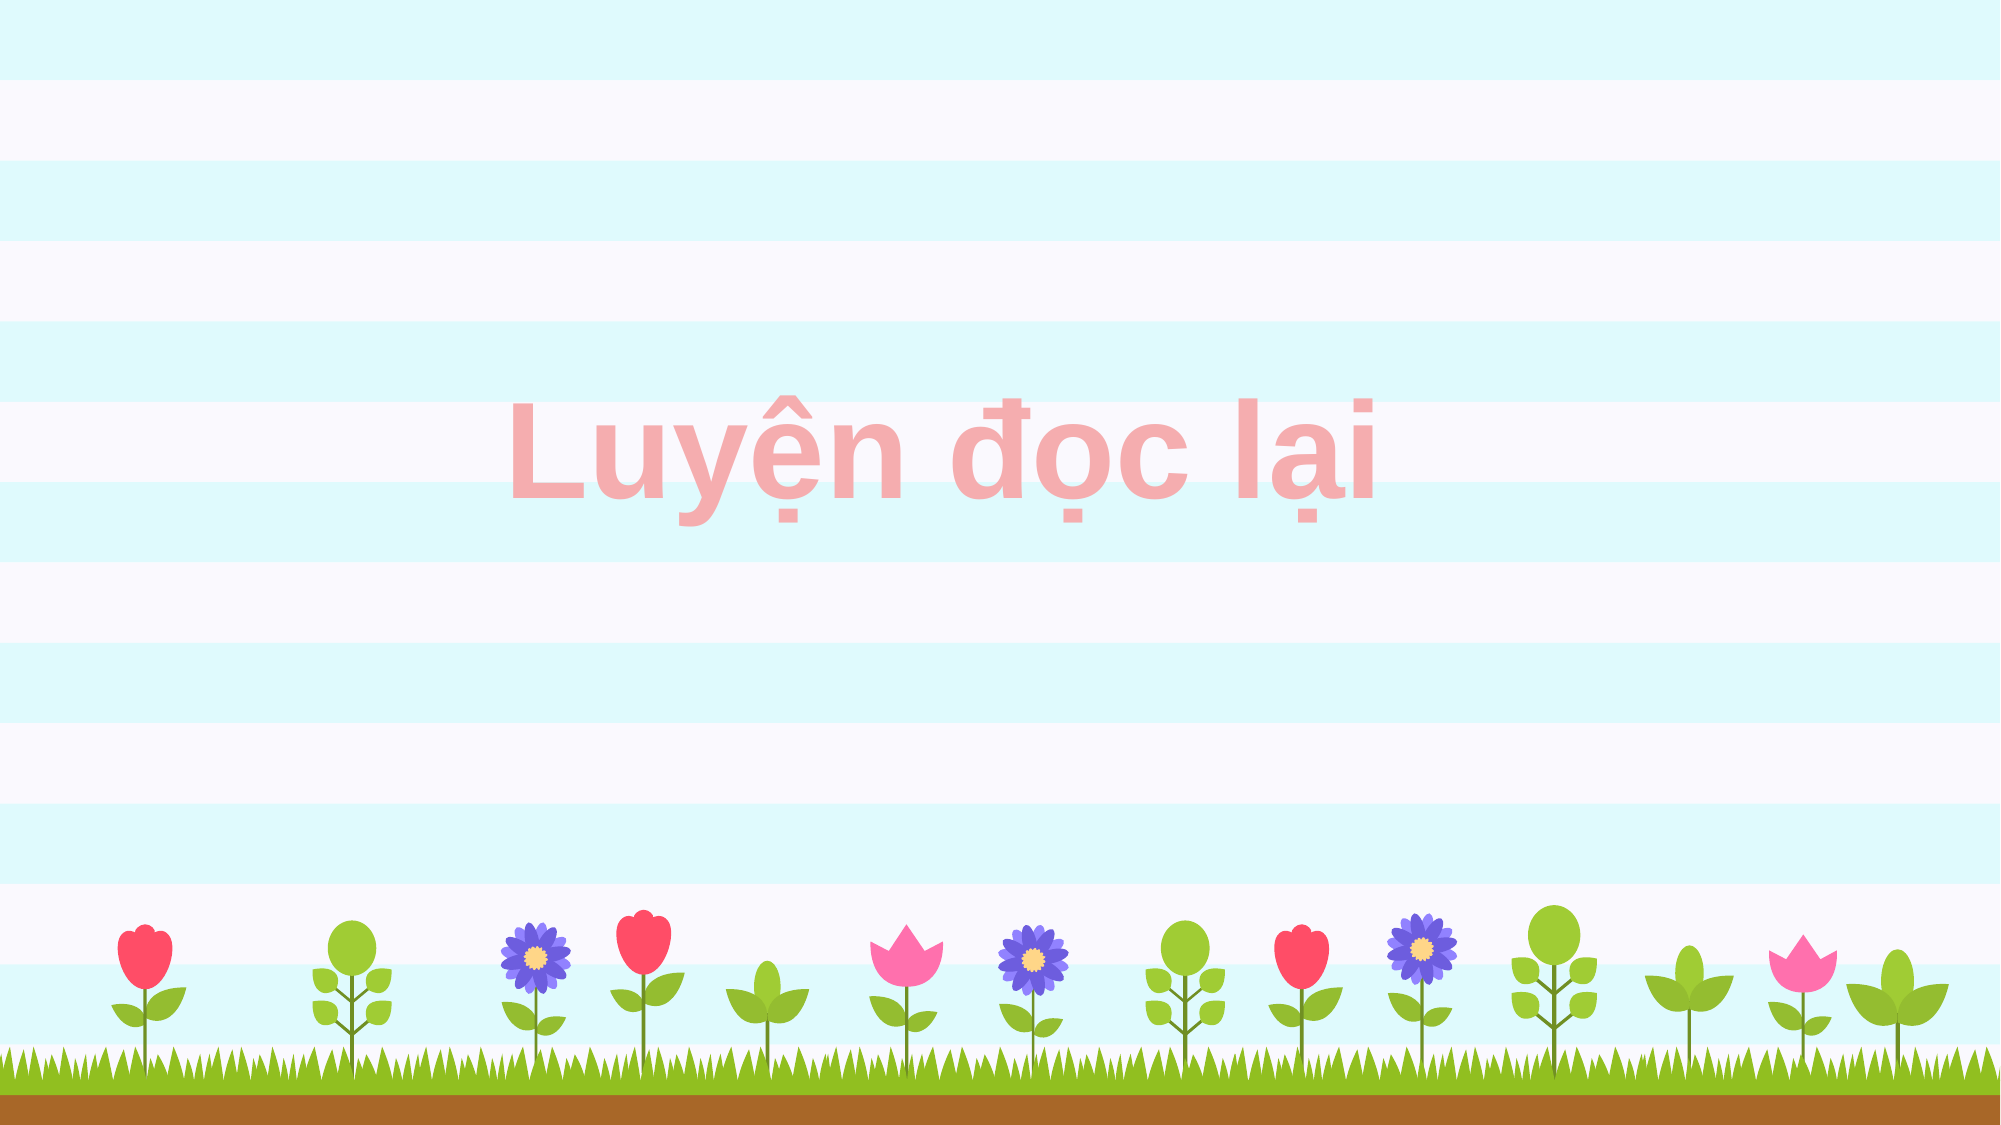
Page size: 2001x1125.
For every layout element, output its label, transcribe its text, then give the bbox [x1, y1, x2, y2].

text_box Luyện đọc lại [489, 353, 1399, 534]
